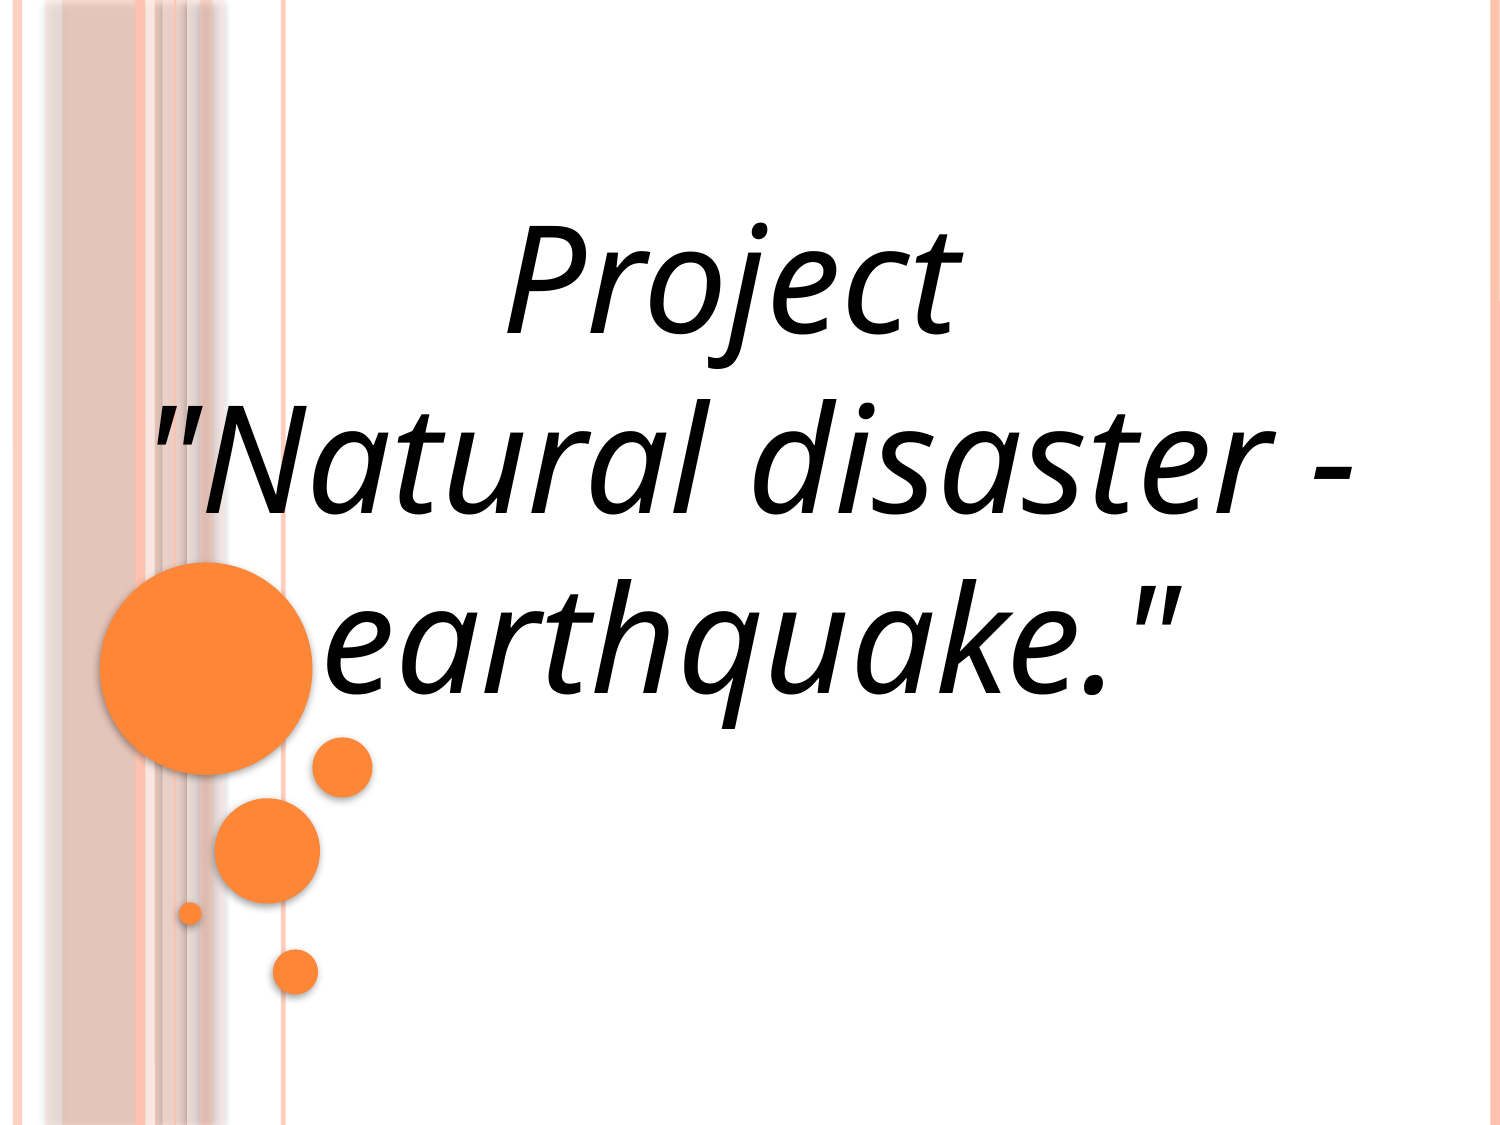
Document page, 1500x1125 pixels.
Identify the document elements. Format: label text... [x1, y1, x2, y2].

text_box Project "Natural disaster - earthquake." [0, 175, 1500, 731]
